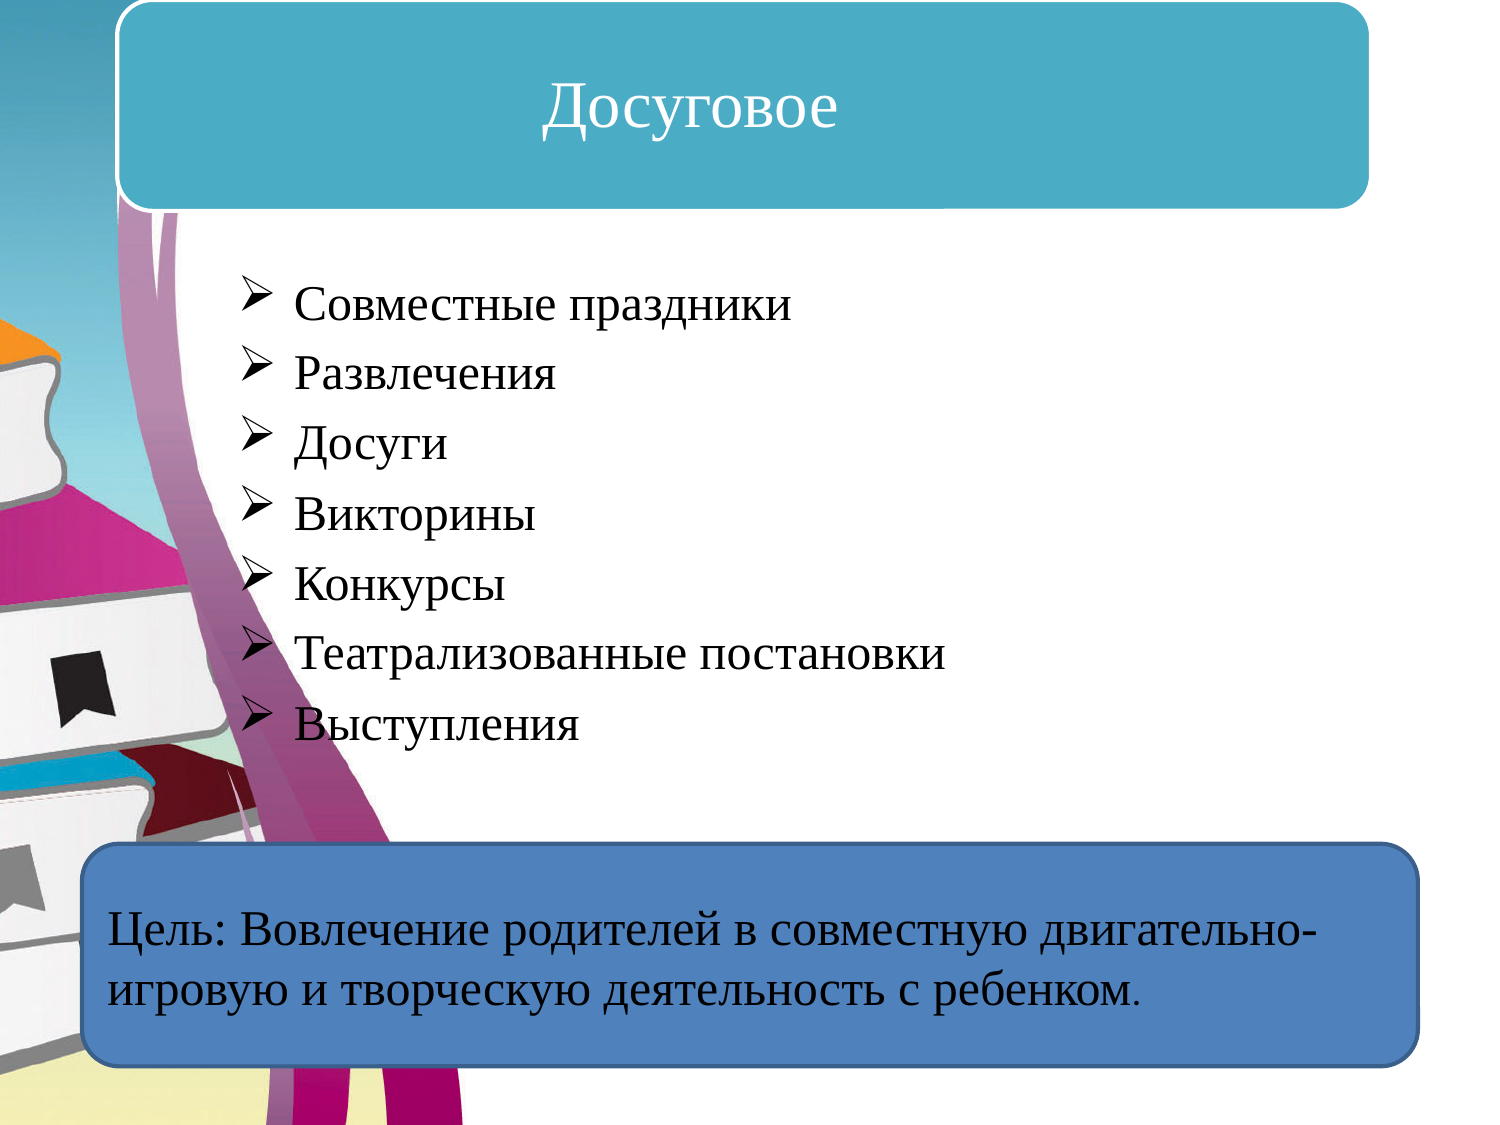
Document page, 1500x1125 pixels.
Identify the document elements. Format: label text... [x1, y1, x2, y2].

text_box Цель: Вовлечение родителей в совместную двигательно-игровую и творческую деятельность с ребенком. [79, 841, 1421, 1069]
list Совместные праздники Развлечения Досуги Викторины Конкурсы Театрализованные постановки Выступления [222, 262, 1425, 762]
picture [0, 0, 1500, 1125]
title [75, 45, 1425, 233]
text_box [116, 0, 1372, 212]
